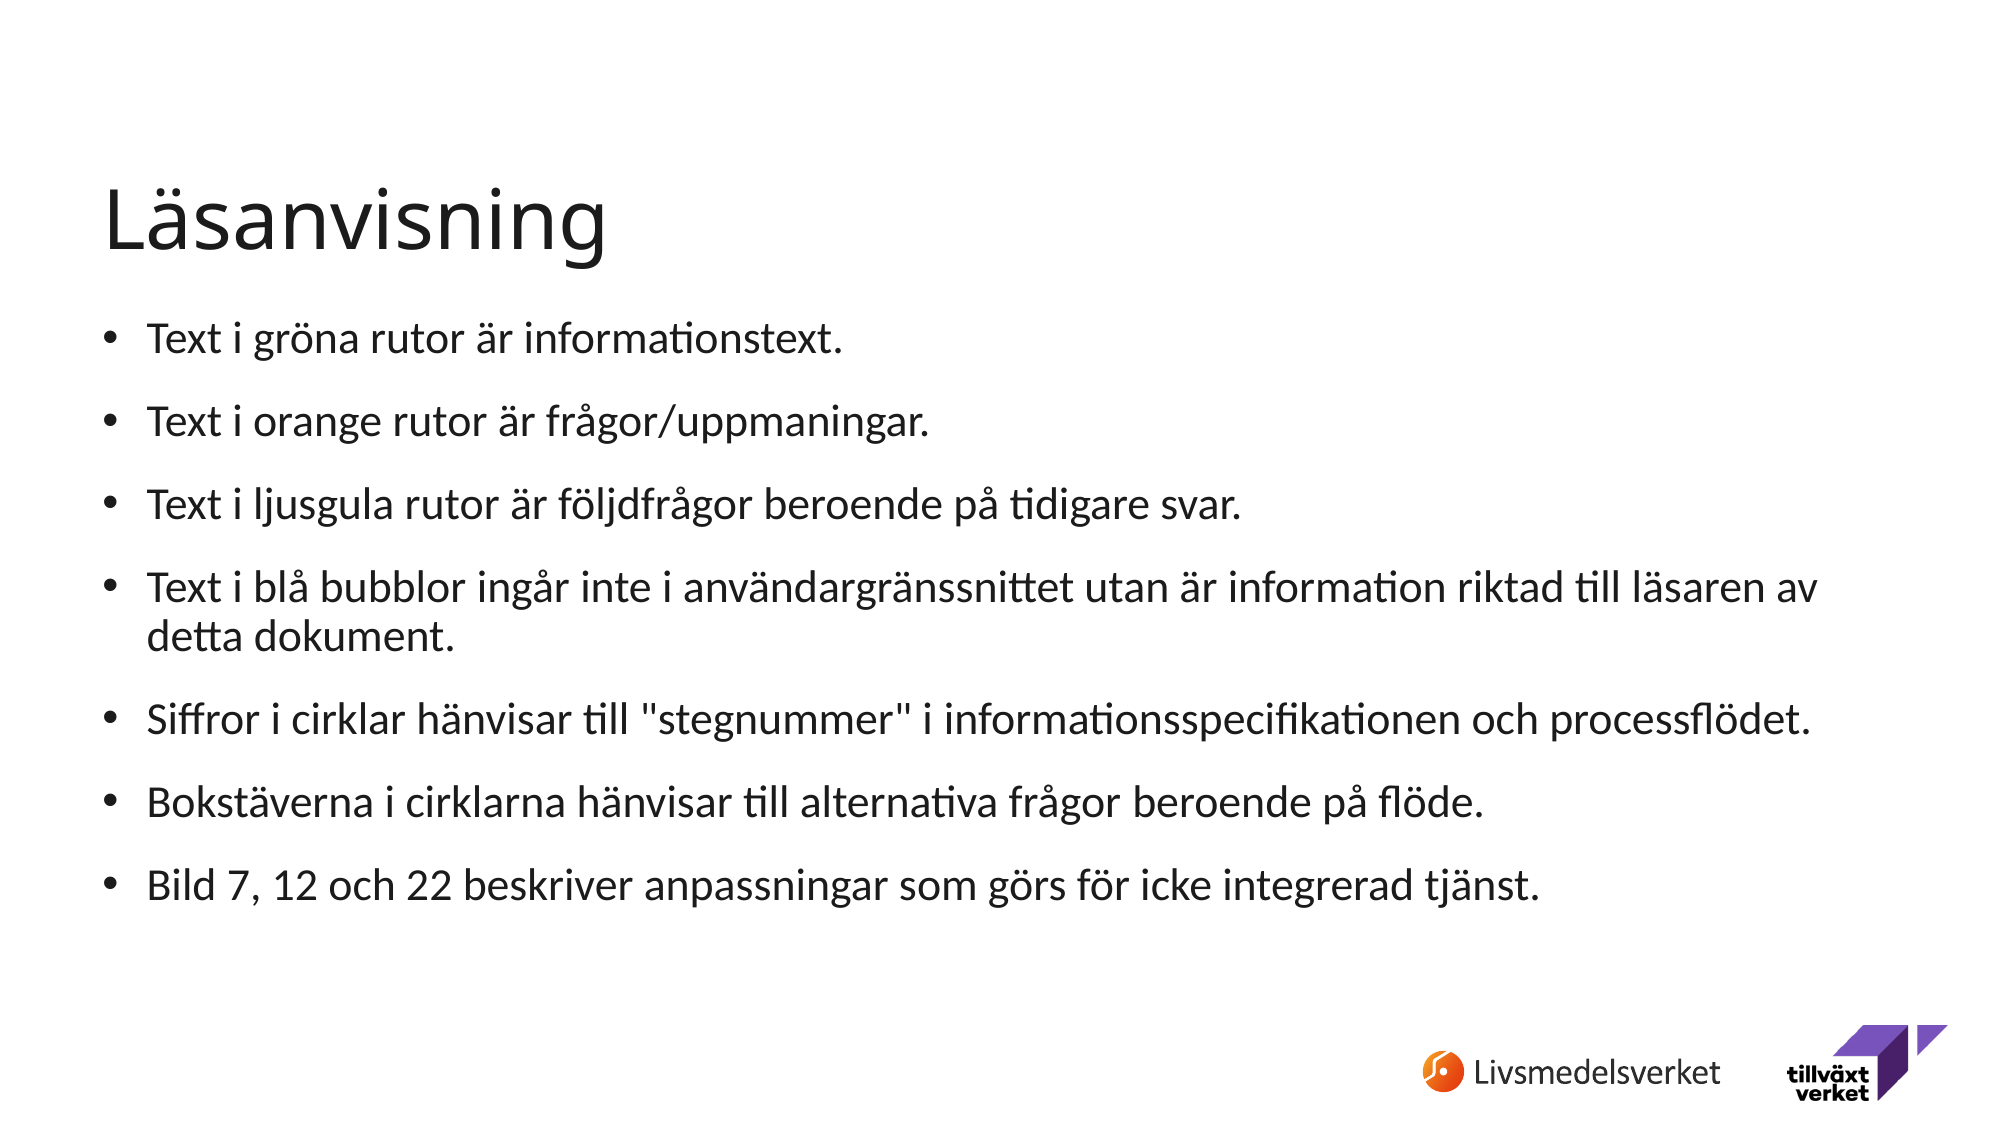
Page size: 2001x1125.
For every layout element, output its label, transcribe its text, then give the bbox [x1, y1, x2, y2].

picture [1787, 1025, 1948, 1101]
list Text i gröna rutor är informationstext. Text i orange rutor är frågor/uppmaningar. Text i ljusgula rutor är följdfrågor beroende på tidigare svar. Text i blå bubblor ingår inte i användargränssnittet utan är information riktad till läsaren av detta dokument. Siffror i cirklar hänvisar till "stegnummer" i informationsspecifikationen och processflödet. Bokstäverna i cirklarna hänvisar till alternativa frågor beroende på flöde. Bild 7, 12 och 22 beskriver anpassningar som görs för icke integrerad tjänst. [102, 314, 1897, 988]
title Läsanvisning [102, 59, 1897, 268]
